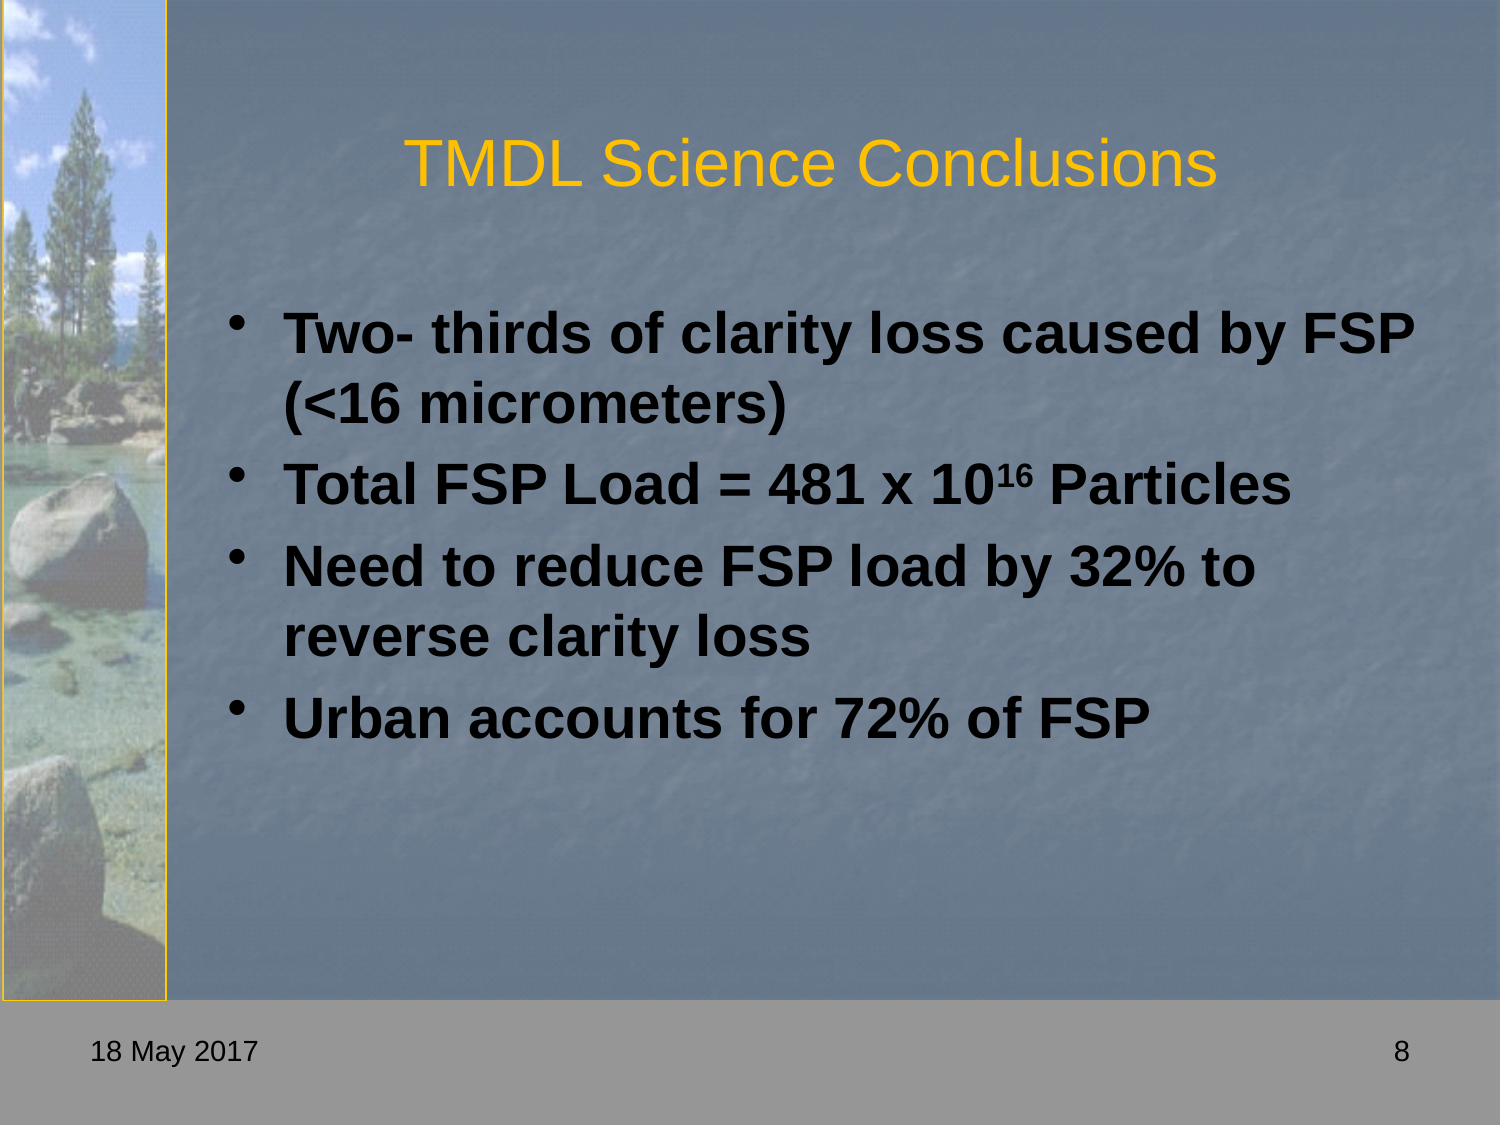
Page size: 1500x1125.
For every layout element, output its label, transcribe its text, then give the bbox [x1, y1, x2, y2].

list Two- thirds of clarity loss caused by FSP (<16 micrometers) Total FSP Load = 481 x 1016 Particles Need to reduce FSP load by 32% to reverse clarity loss Urban accounts for 72% of FSP [212, 287, 1490, 863]
title TMDL Science Conclusions [294, 62, 1408, 250]
slide_number 8 [1074, 1024, 1425, 1103]
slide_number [75, 1024, 425, 1103]
picture [4, 0, 165, 1000]
